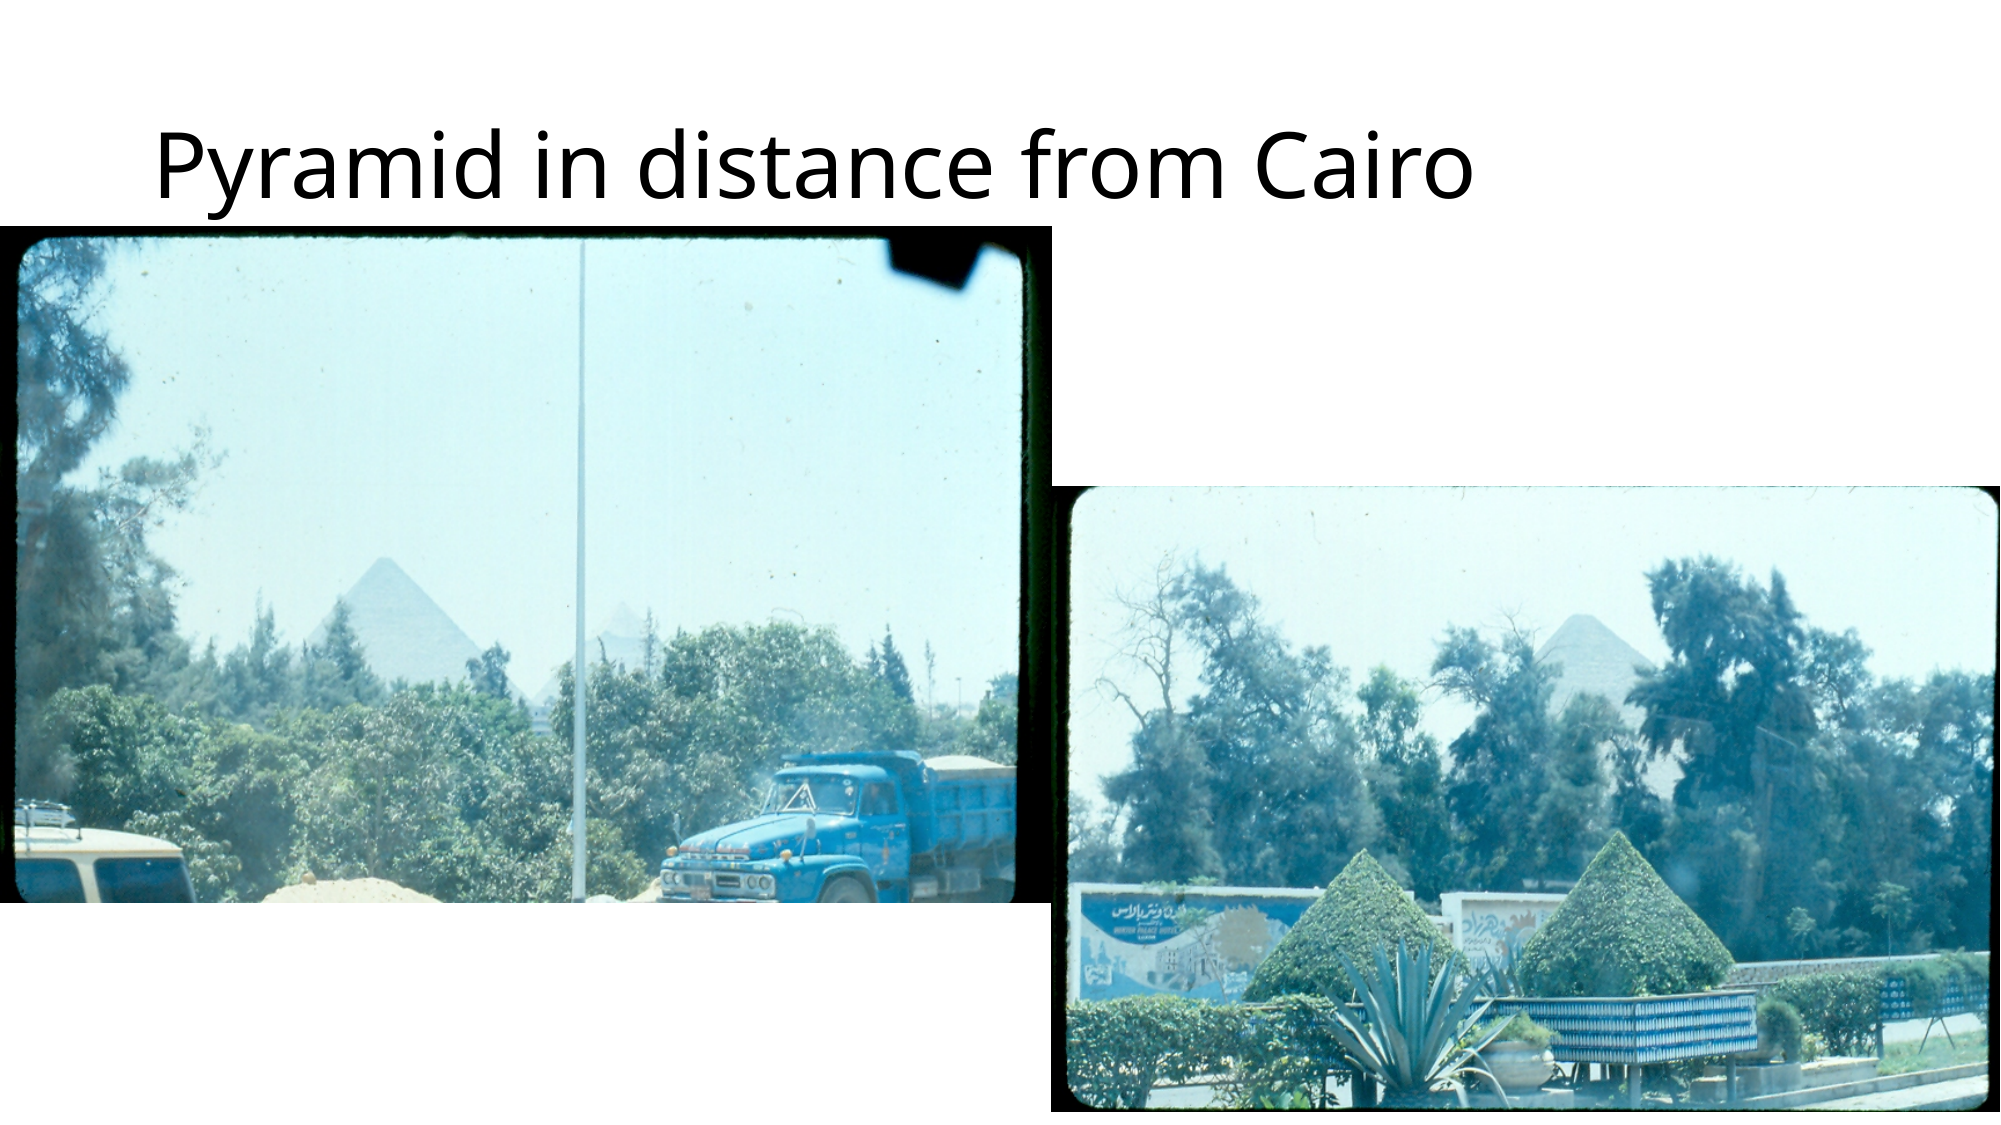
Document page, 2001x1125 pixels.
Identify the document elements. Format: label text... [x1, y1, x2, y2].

picture [1051, 486, 2000, 1112]
title Pyramid in distance from Cairo [137, 59, 1863, 278]
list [0, 226, 1052, 903]
